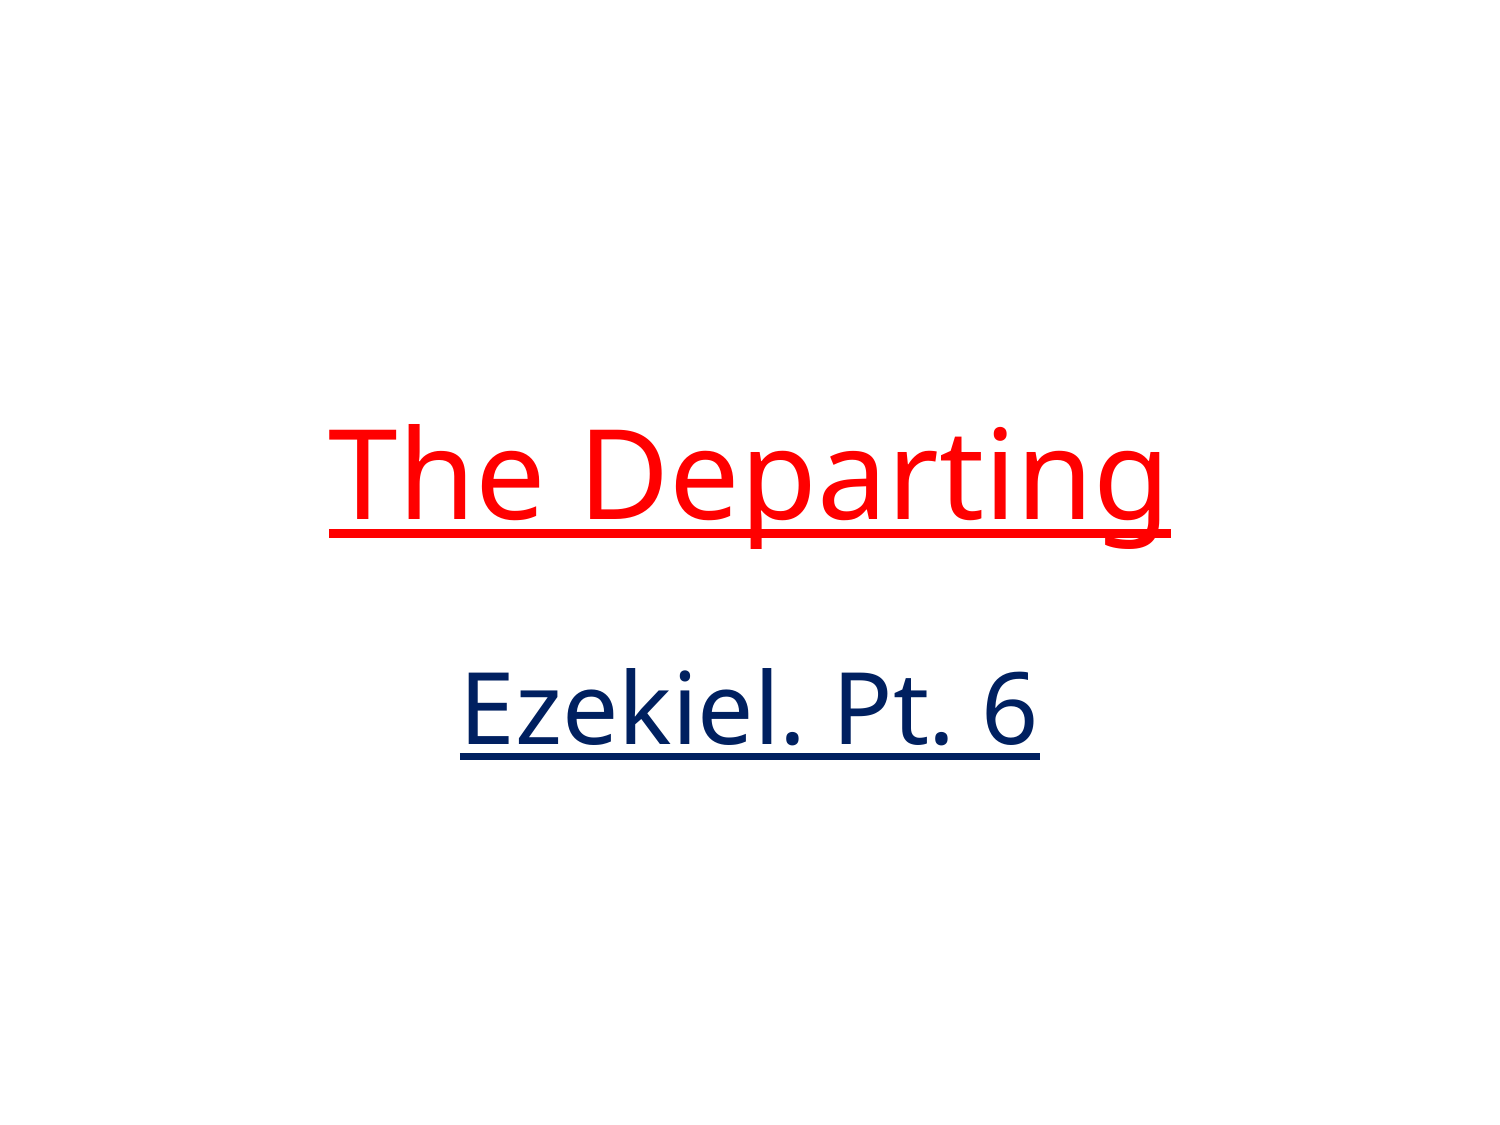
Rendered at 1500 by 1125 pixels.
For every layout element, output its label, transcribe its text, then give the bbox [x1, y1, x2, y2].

title The Departing [112, 349, 1388, 591]
subtitle Ezekiel. Pt. 6 [225, 637, 1275, 925]
